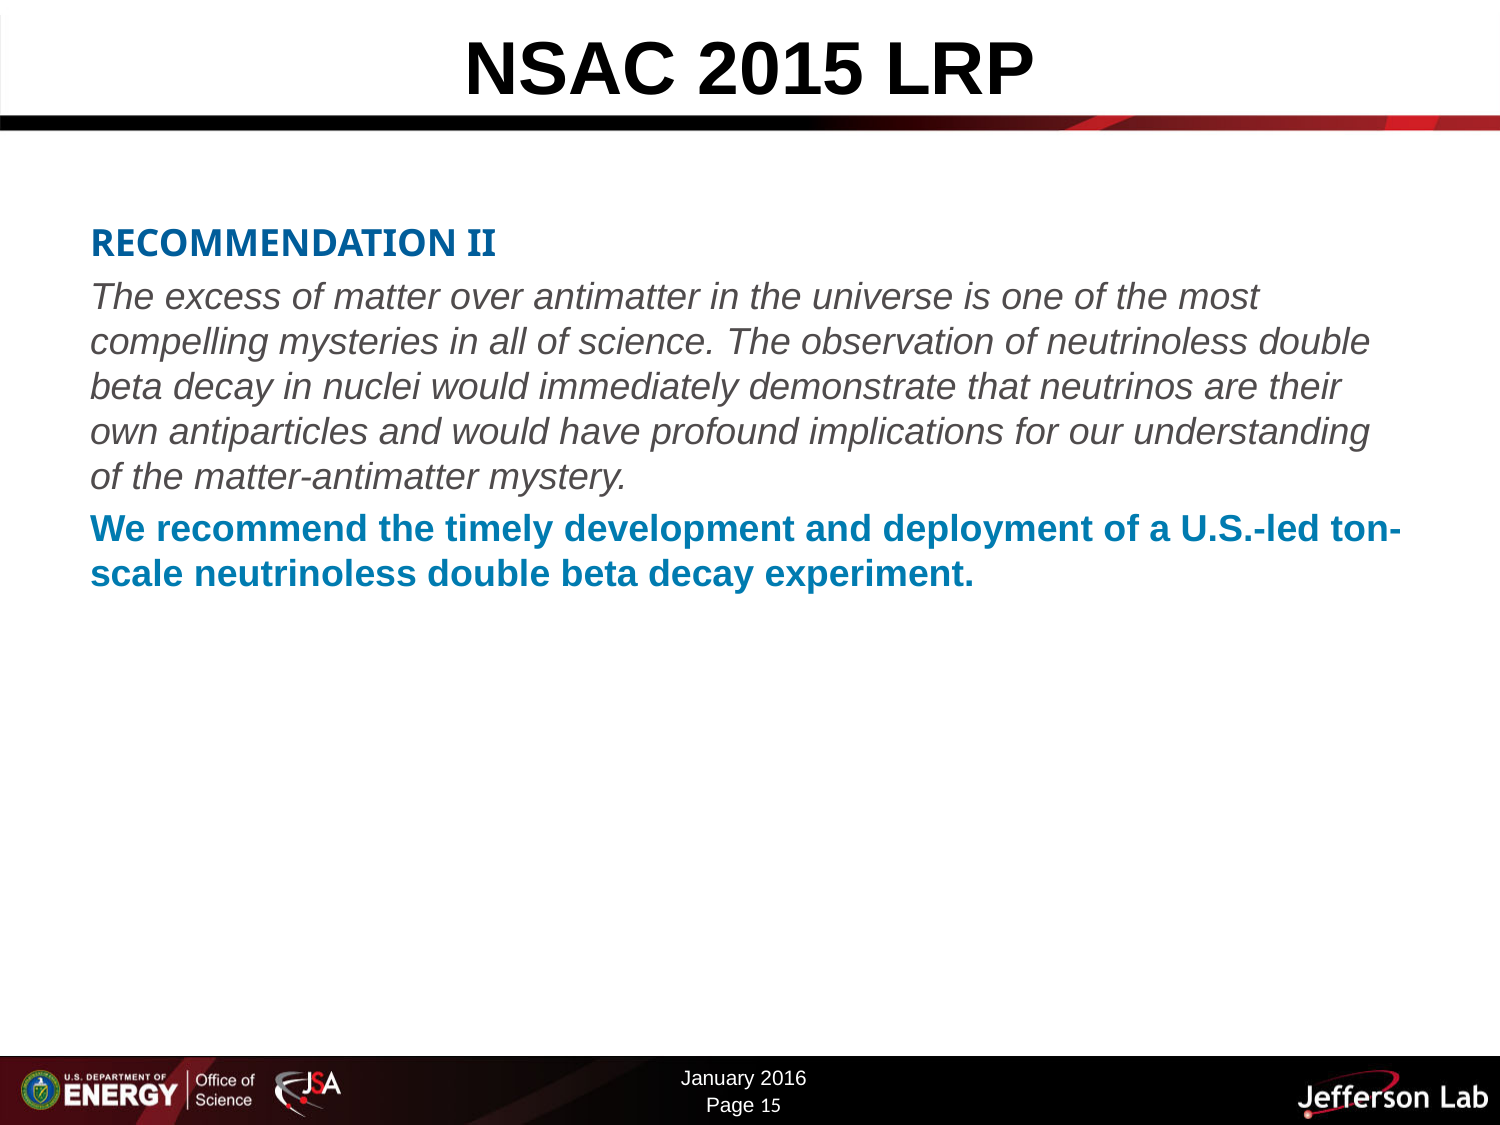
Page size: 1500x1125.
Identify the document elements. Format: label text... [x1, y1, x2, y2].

picture [0, 0, 1500, 1125]
title NSAC 2015 LRP [75, 31, 1425, 98]
list RECOMMENDATION II The excess of matter over antimatter in the universe is one of the most compelling mysteries in all of science. The observation of neutrinoless double beta decay in nuclei would immediately demonstrate that neutrinos are their own antiparticles and would have profound implications for our understanding of the matter-antimatter mystery. We recommend the timely development and deployment of a U.S.-led ton-scale neutrinoless double beta decay experiment. [75, 211, 1425, 1005]
